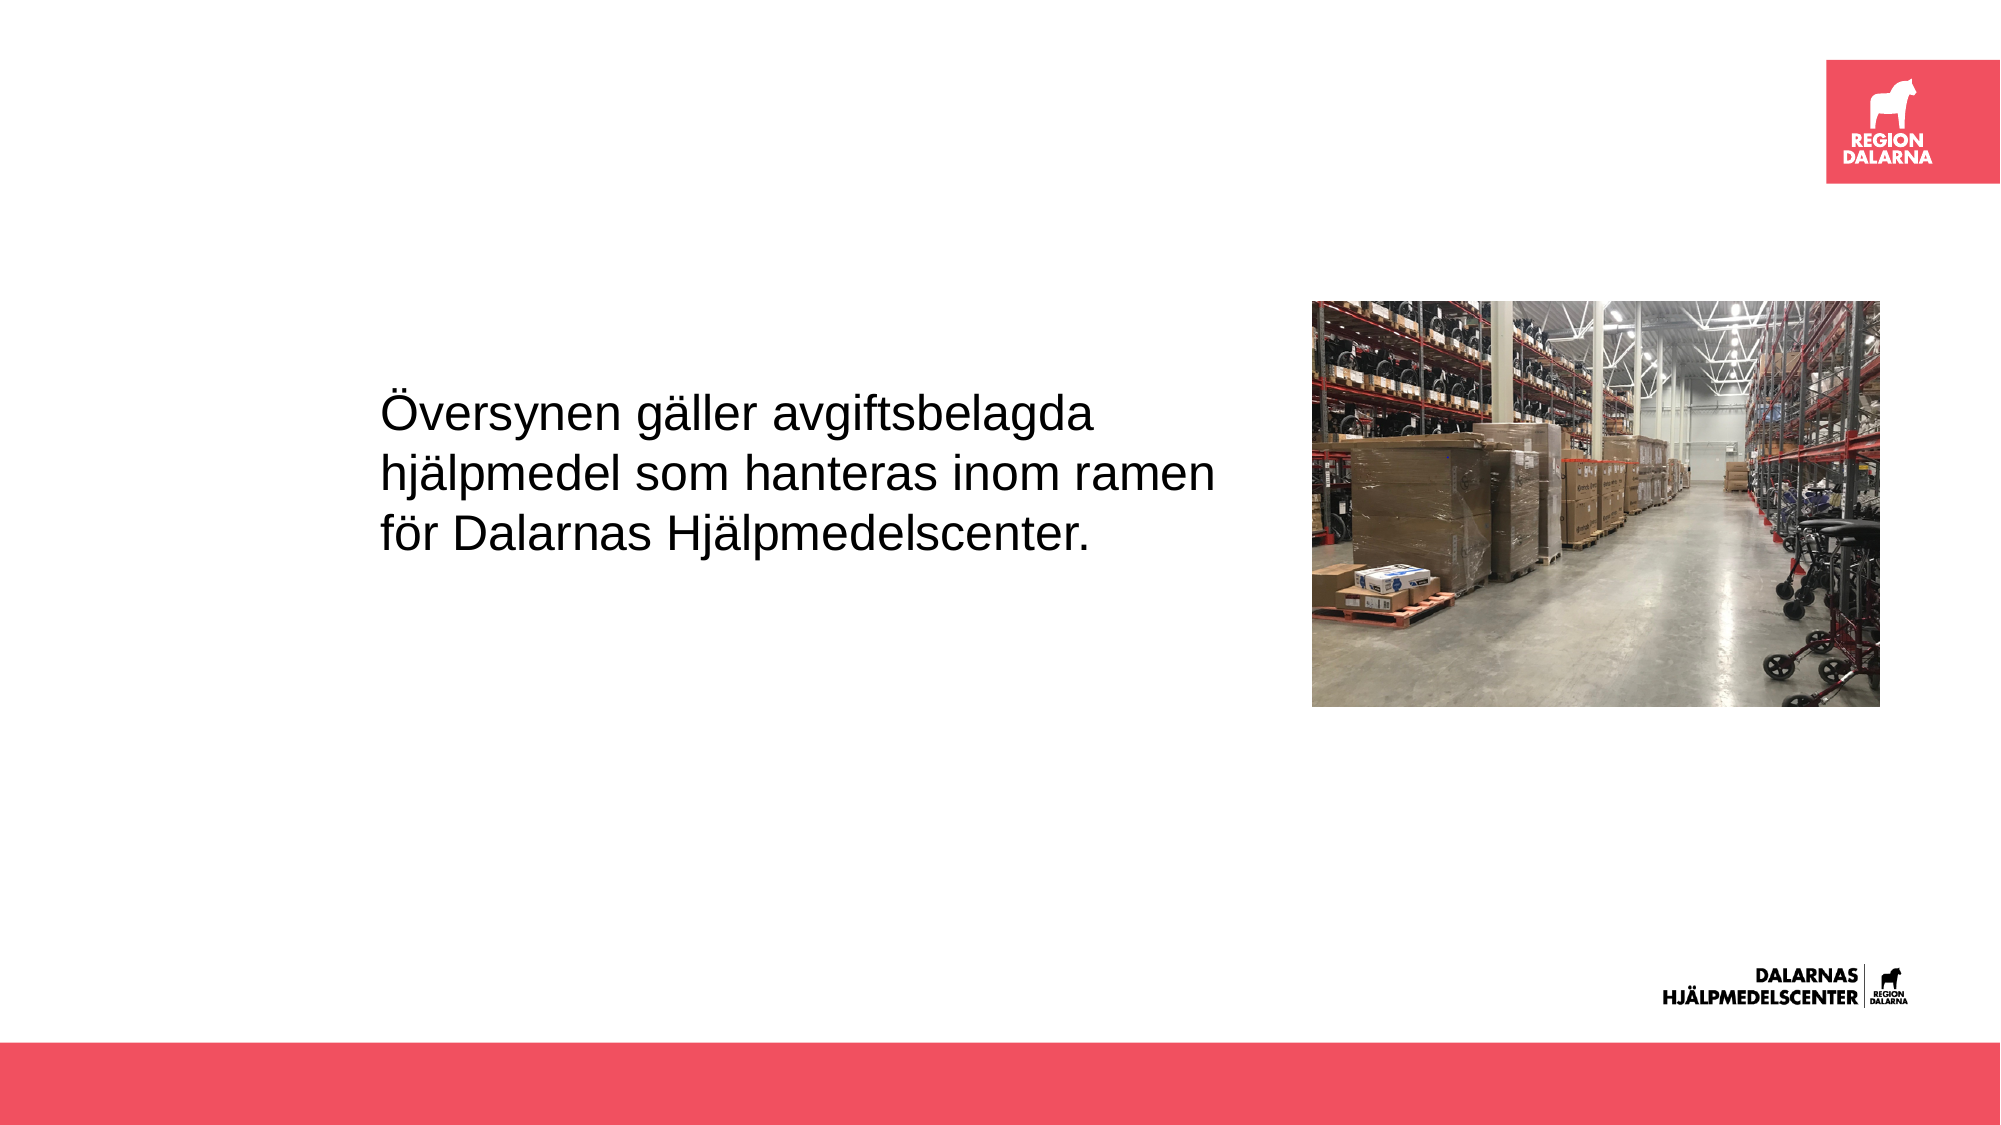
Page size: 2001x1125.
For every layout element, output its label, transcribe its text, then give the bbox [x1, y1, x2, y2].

text_box Översynen gäller avgiftsbelagda hjälpmedel som hanteras inom ramen för Dalarnas Hjälpmedelscenter. [365, 373, 1255, 629]
picture [1663, 964, 1908, 1008]
picture [1312, 301, 1881, 709]
